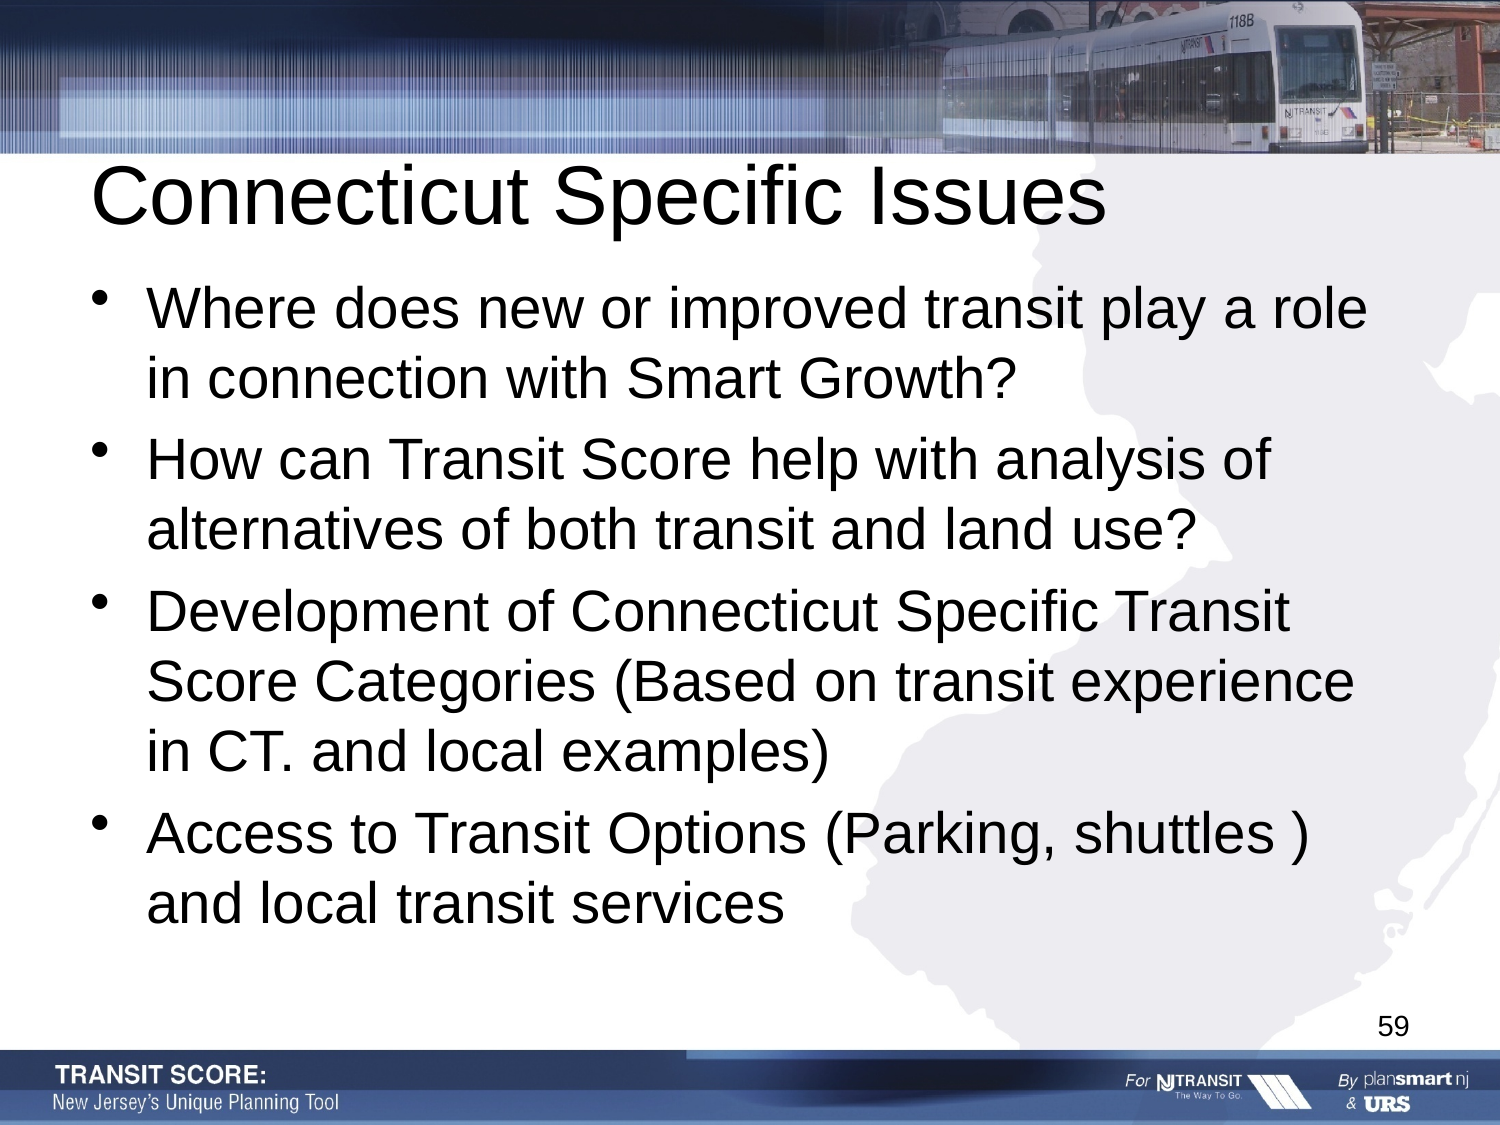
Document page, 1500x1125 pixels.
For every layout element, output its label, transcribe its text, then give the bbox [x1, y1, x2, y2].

slide_number 59 [1074, 1006, 1426, 1079]
list Where does new or improved transit play a role in connection with Smart Growth? How can Transit Score help with analysis of alternatives of both transit and land use? Development of Connecticut Specific Transit Score Categories (Based on transit experience in CT. and local examples) Access to Transit Options (Parking, shuttles ) and local transit services [74, 262, 1426, 1006]
title Connecticut Specific Issues [74, 149, 1426, 233]
picture [0, 0, 1500, 1125]
